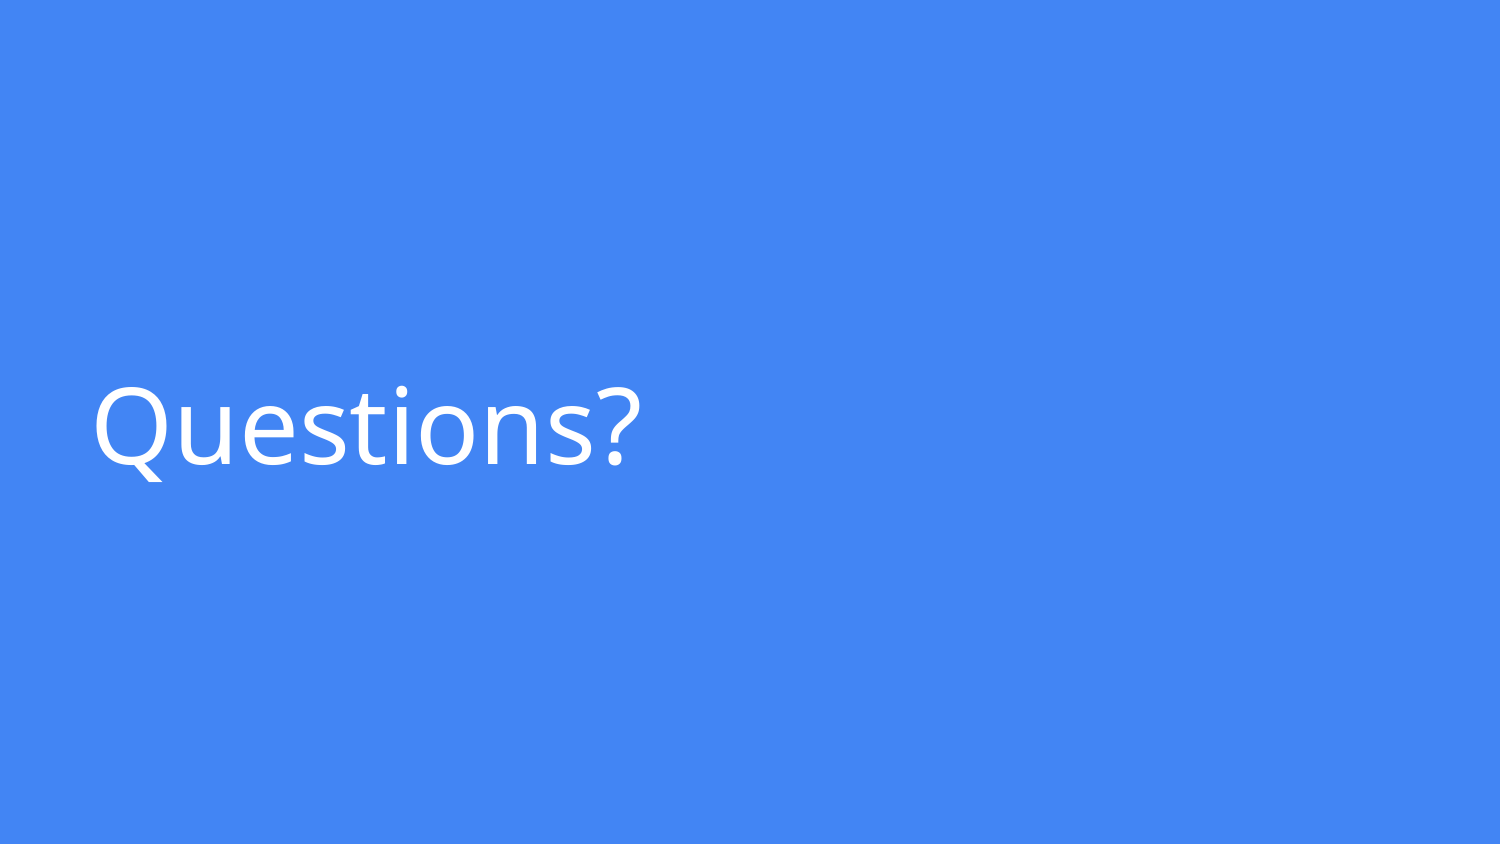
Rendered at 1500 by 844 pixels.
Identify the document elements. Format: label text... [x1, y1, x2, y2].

title Questions? [75, 338, 1425, 505]
